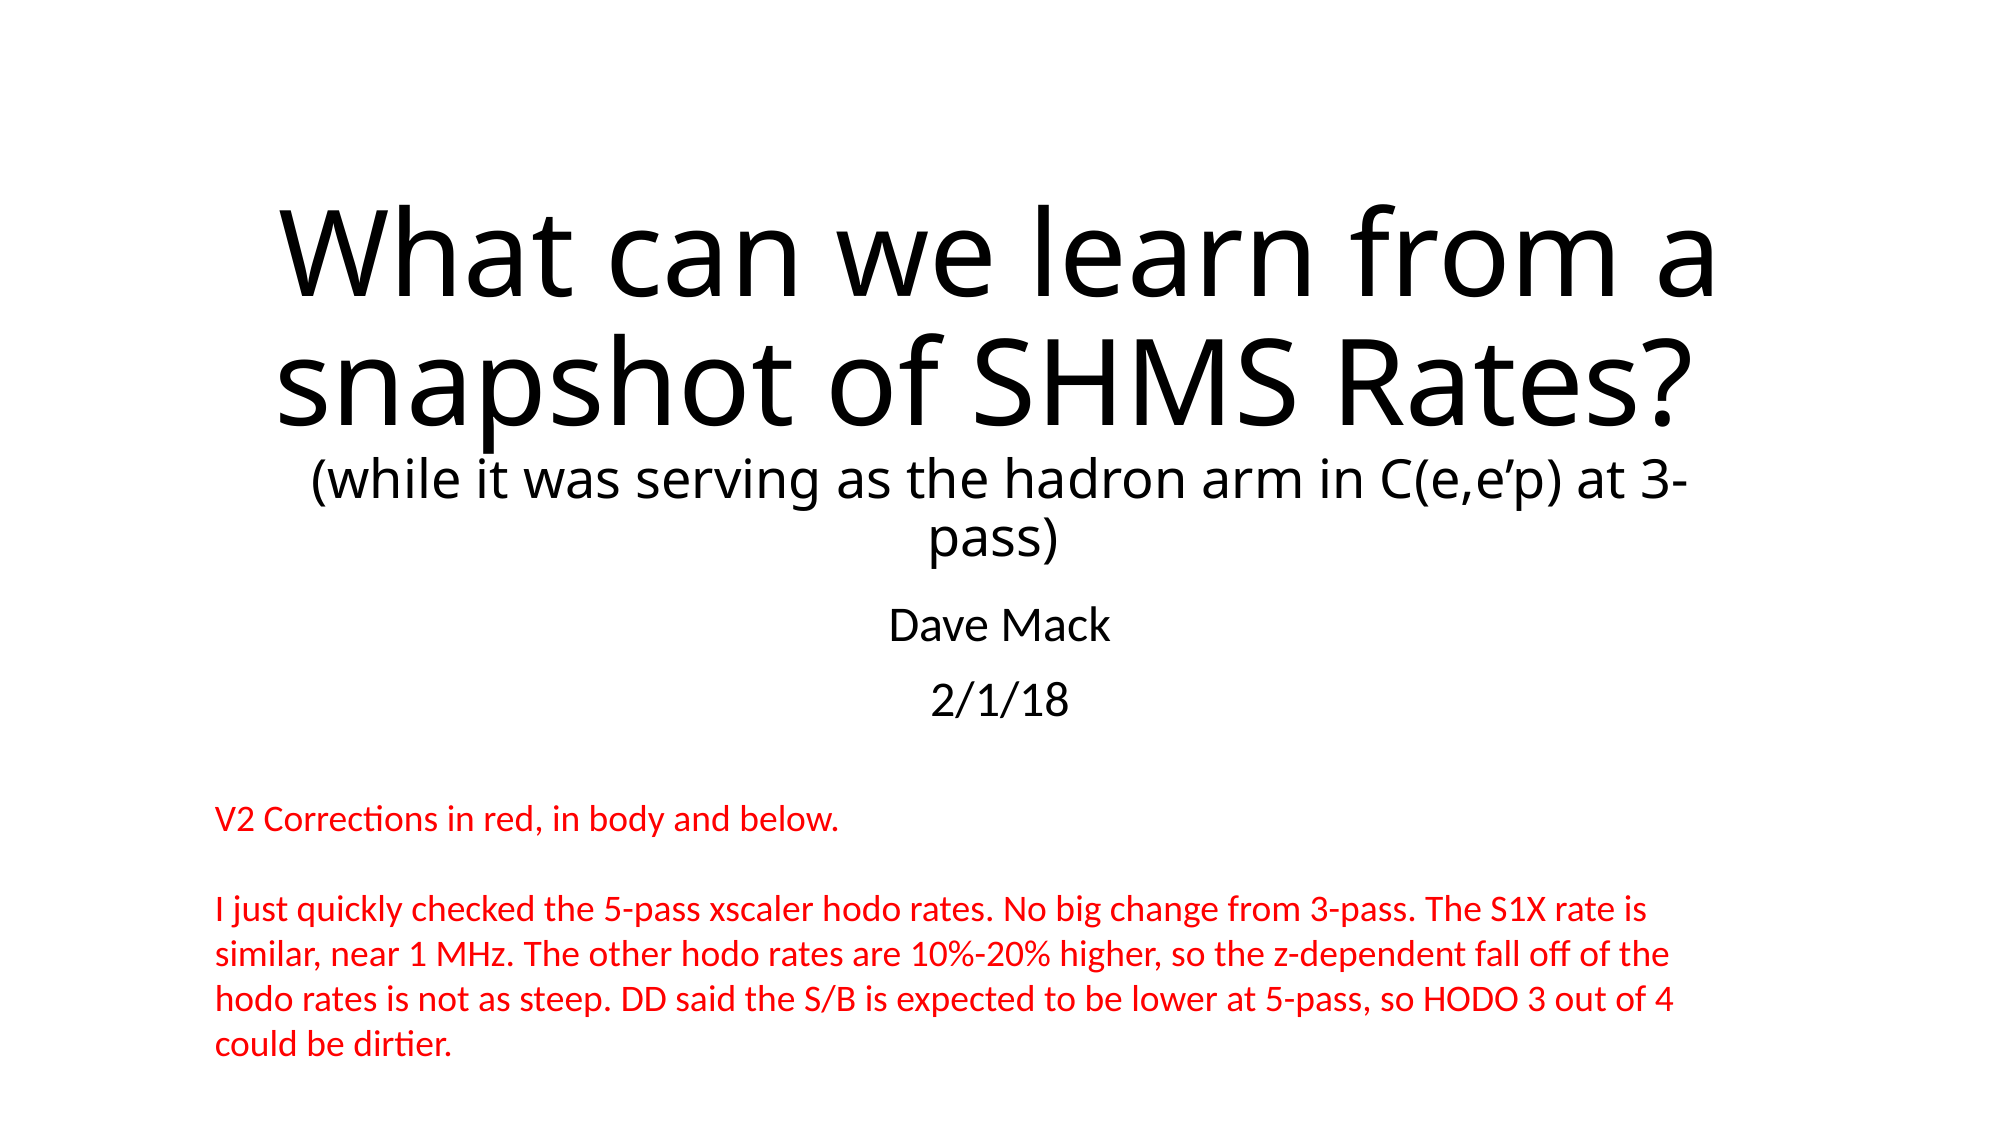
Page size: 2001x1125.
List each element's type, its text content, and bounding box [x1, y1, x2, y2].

text_box V2 Corrections in red, in body and below. I just quickly checked the 5-pass xscaler hodo rates. No big change from 3-pass. The S1X rate is similar, near 1 MHz. The other hodo rates are 10%-20% higher, so the z-dependent fall off of the hodo rates is not as steep. DD said the S/B is expected to be lower at 5-pass, so HODO 3 out of 4 could be dirtier. [200, 786, 1750, 1072]
subtitle Dave Mack 2/1/18 [249, 590, 1750, 786]
title What can we learn from a snapshot of SHMS Rates? (while it was serving as the hadron arm in C(e,e’p) at 3-pass) [249, 184, 1750, 576]
